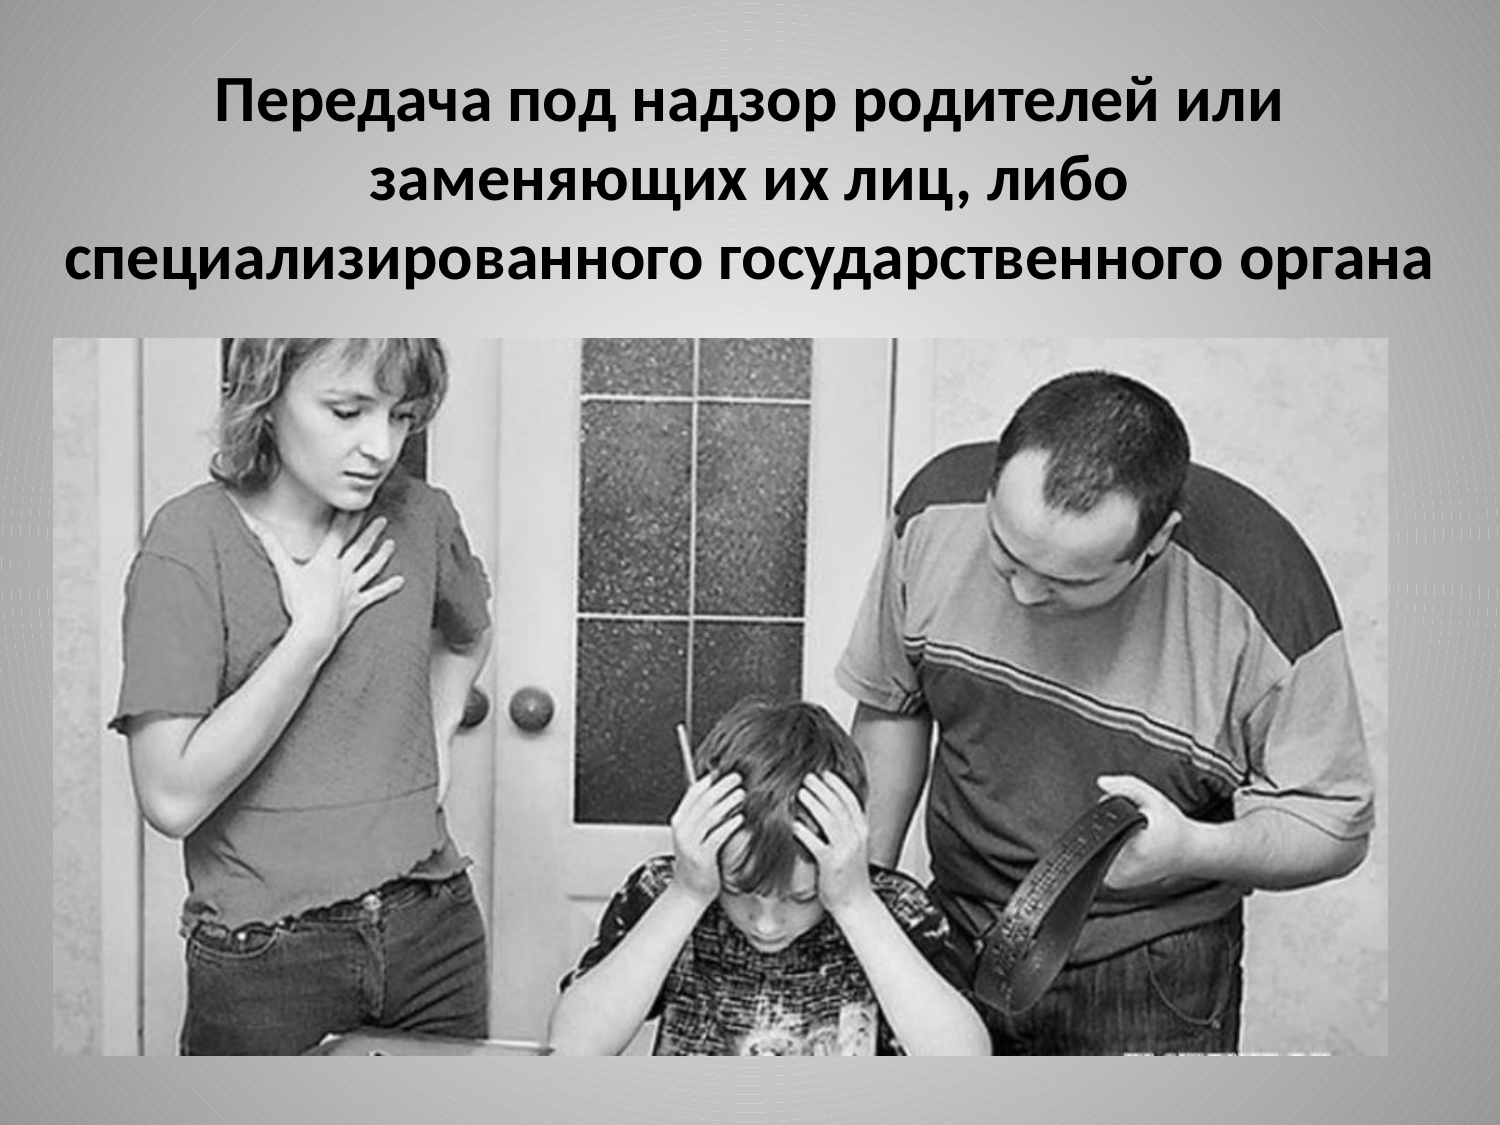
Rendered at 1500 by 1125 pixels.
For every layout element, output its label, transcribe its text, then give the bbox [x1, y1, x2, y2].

title Передача под надзор родителей или заменяющих их лиц, либо специализированного государственного органа [41, 45, 1459, 303]
picture [52, 337, 1389, 1056]
